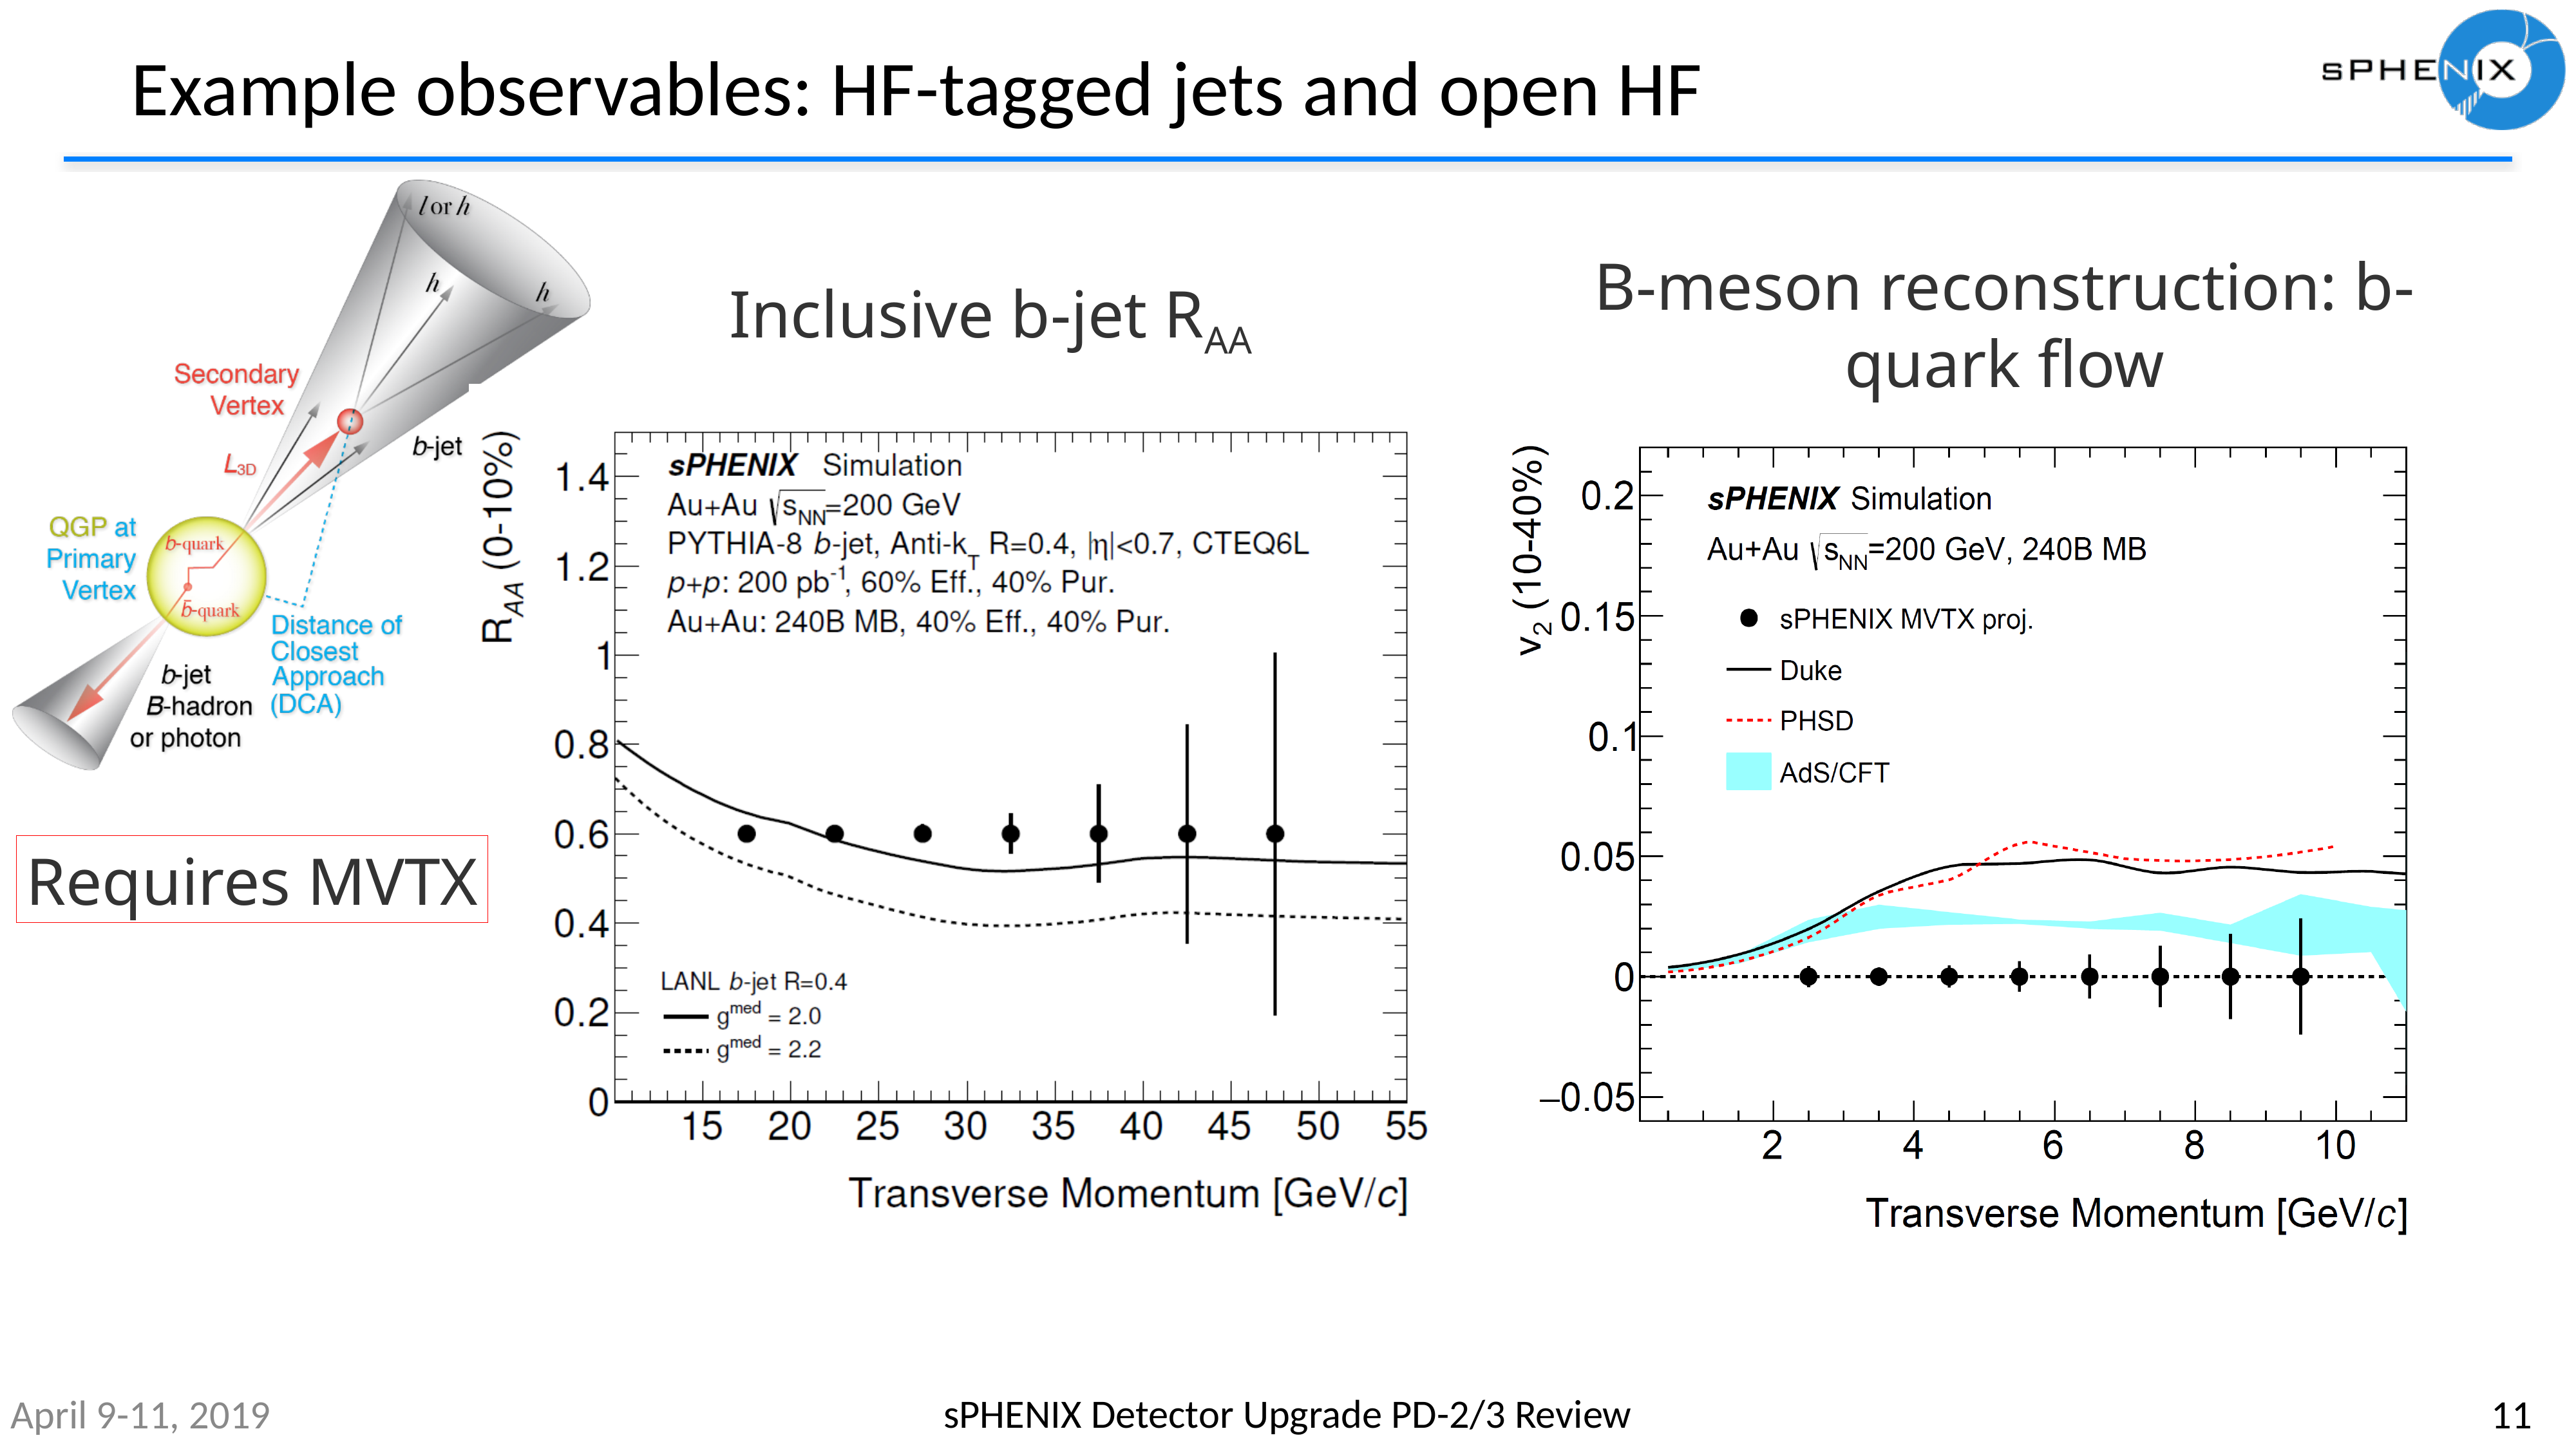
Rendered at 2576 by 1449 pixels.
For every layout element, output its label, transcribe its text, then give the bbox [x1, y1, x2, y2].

picture [2322, 9, 2566, 130]
slide_number 11 [2480, 1378, 2543, 1448]
text_box B-meson reconstruction: b-quark flow [1582, 240, 2427, 404]
picture [1484, 404, 2454, 1257]
text_box Requires MVTX [16, 835, 469, 923]
picture [12, 180, 1461, 1237]
text_box Inclusive b-jet RAA [719, 269, 1262, 366]
title Example observables: HF-tagged jets and open HF [121, 26, 1861, 143]
